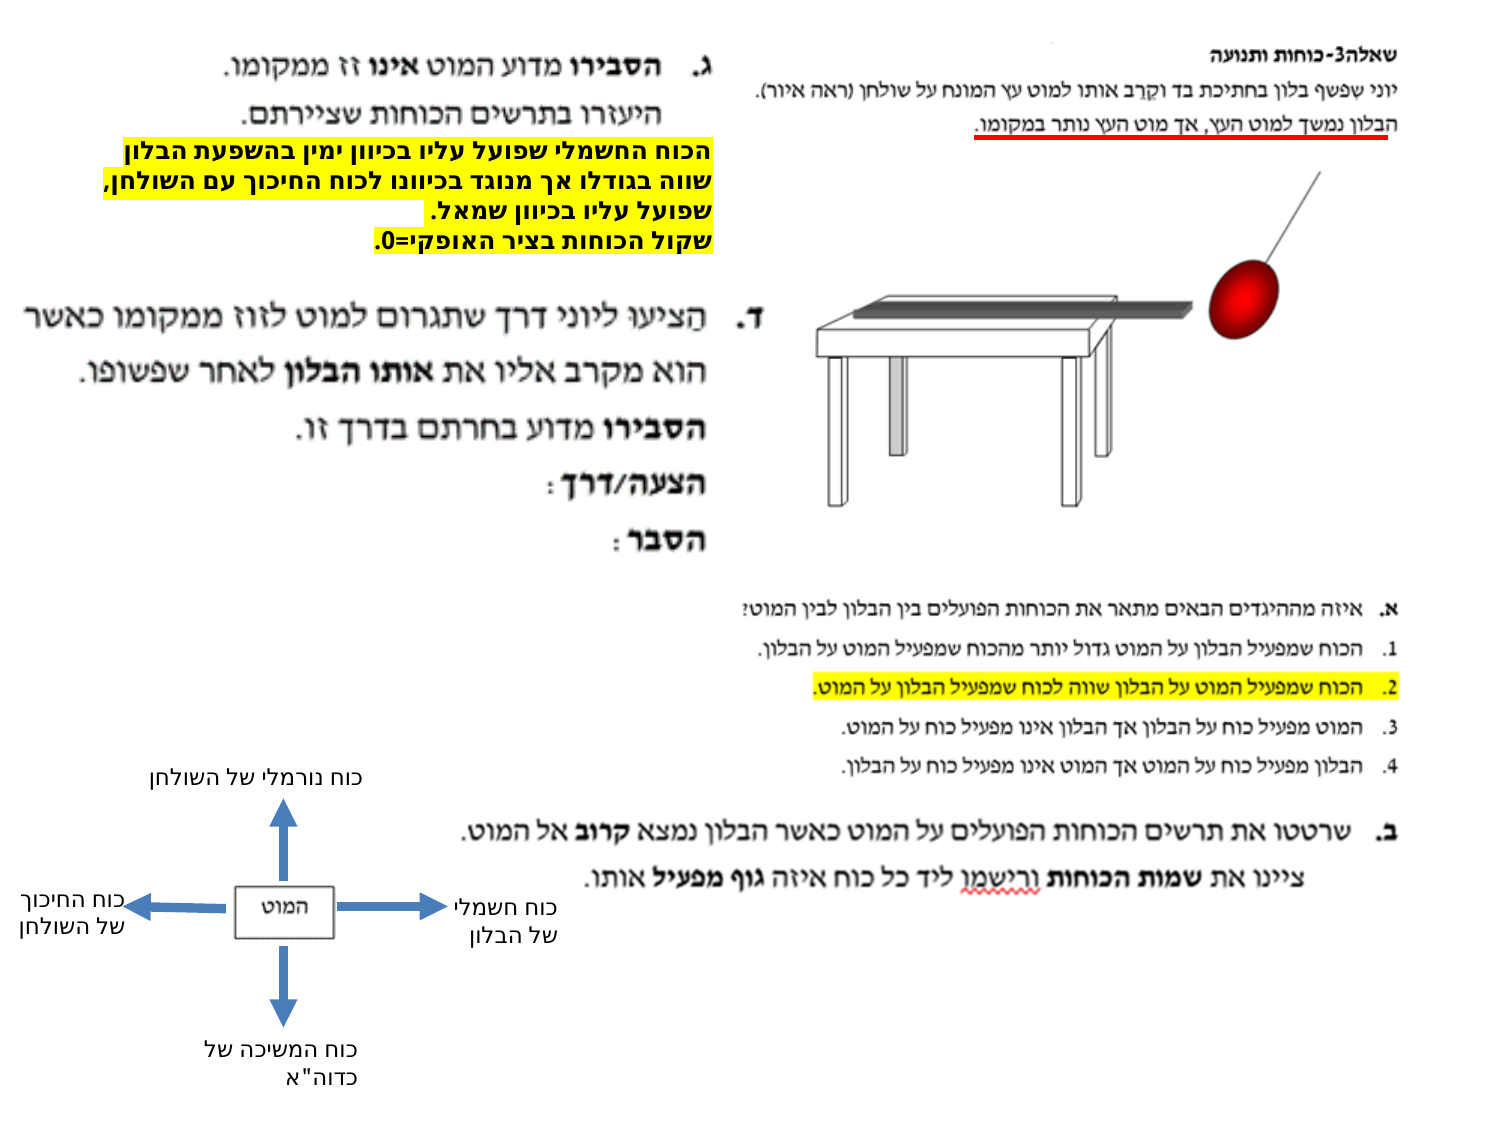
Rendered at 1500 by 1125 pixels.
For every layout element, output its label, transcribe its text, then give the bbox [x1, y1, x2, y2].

text_box כוח החיכוך של השולחן [0, 876, 141, 947]
picture [0, 42, 1424, 788]
text_box כוח המשיכה של כדוה"א [122, 1027, 373, 1098]
picture [204, 877, 361, 950]
picture [430, 811, 1408, 912]
text_box הכוח החשמלי שפועל עליו בכיוון ימין בהשפעת הבלון שווה בגודלו אך מנוגד בכיוונו לכוח החיכוך עם השולחן, שפועל עליו בכיוון שמאל. שקול הכוחות בציר האופקי=0. [76, 127, 709, 252]
text_box כוח חשמלי של הבלון [423, 916, 573, 956]
text_box כוח נורמלי של השולחן [122, 755, 379, 798]
